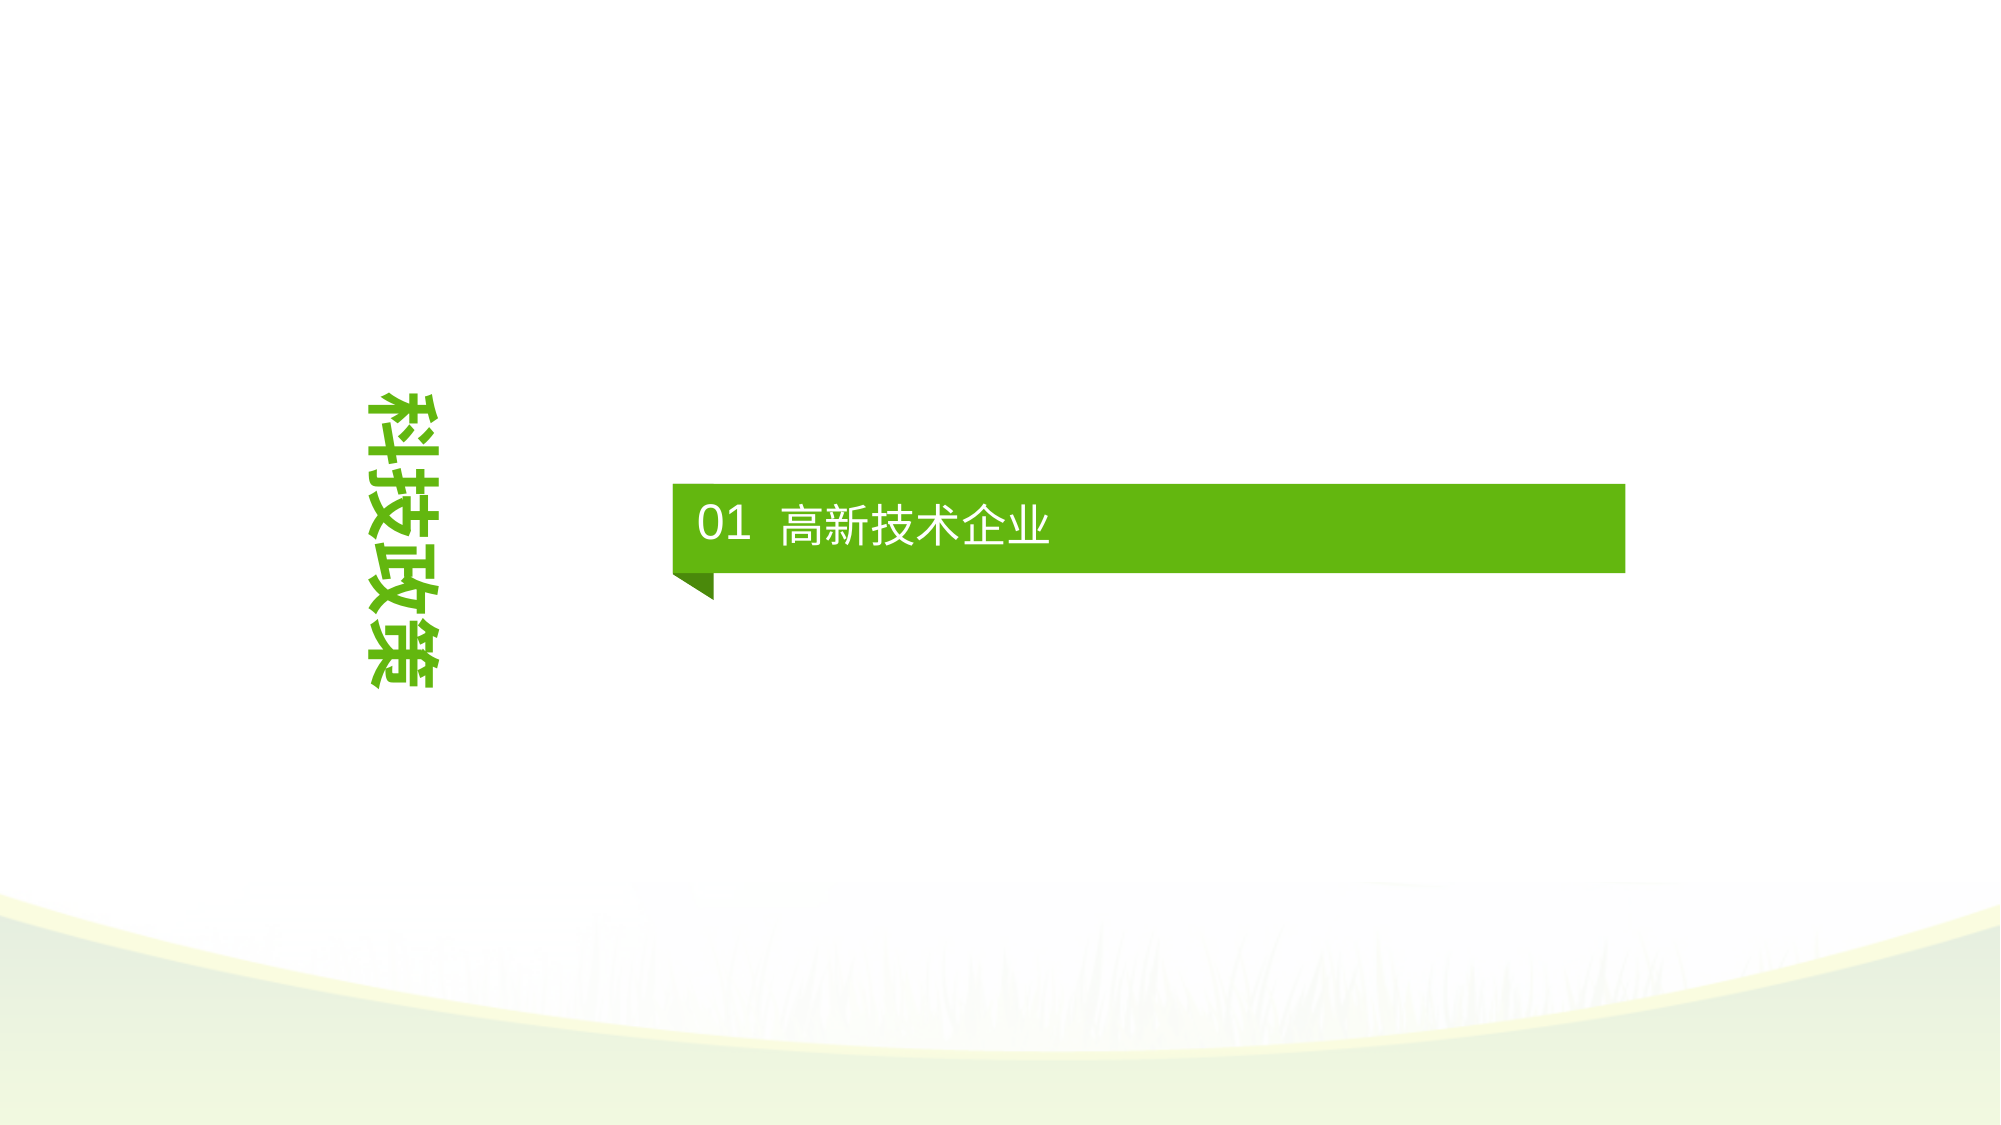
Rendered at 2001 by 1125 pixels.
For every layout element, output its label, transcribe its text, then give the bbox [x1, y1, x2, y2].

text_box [672, 483, 1626, 601]
text_box 科技政策 [336, 376, 485, 708]
